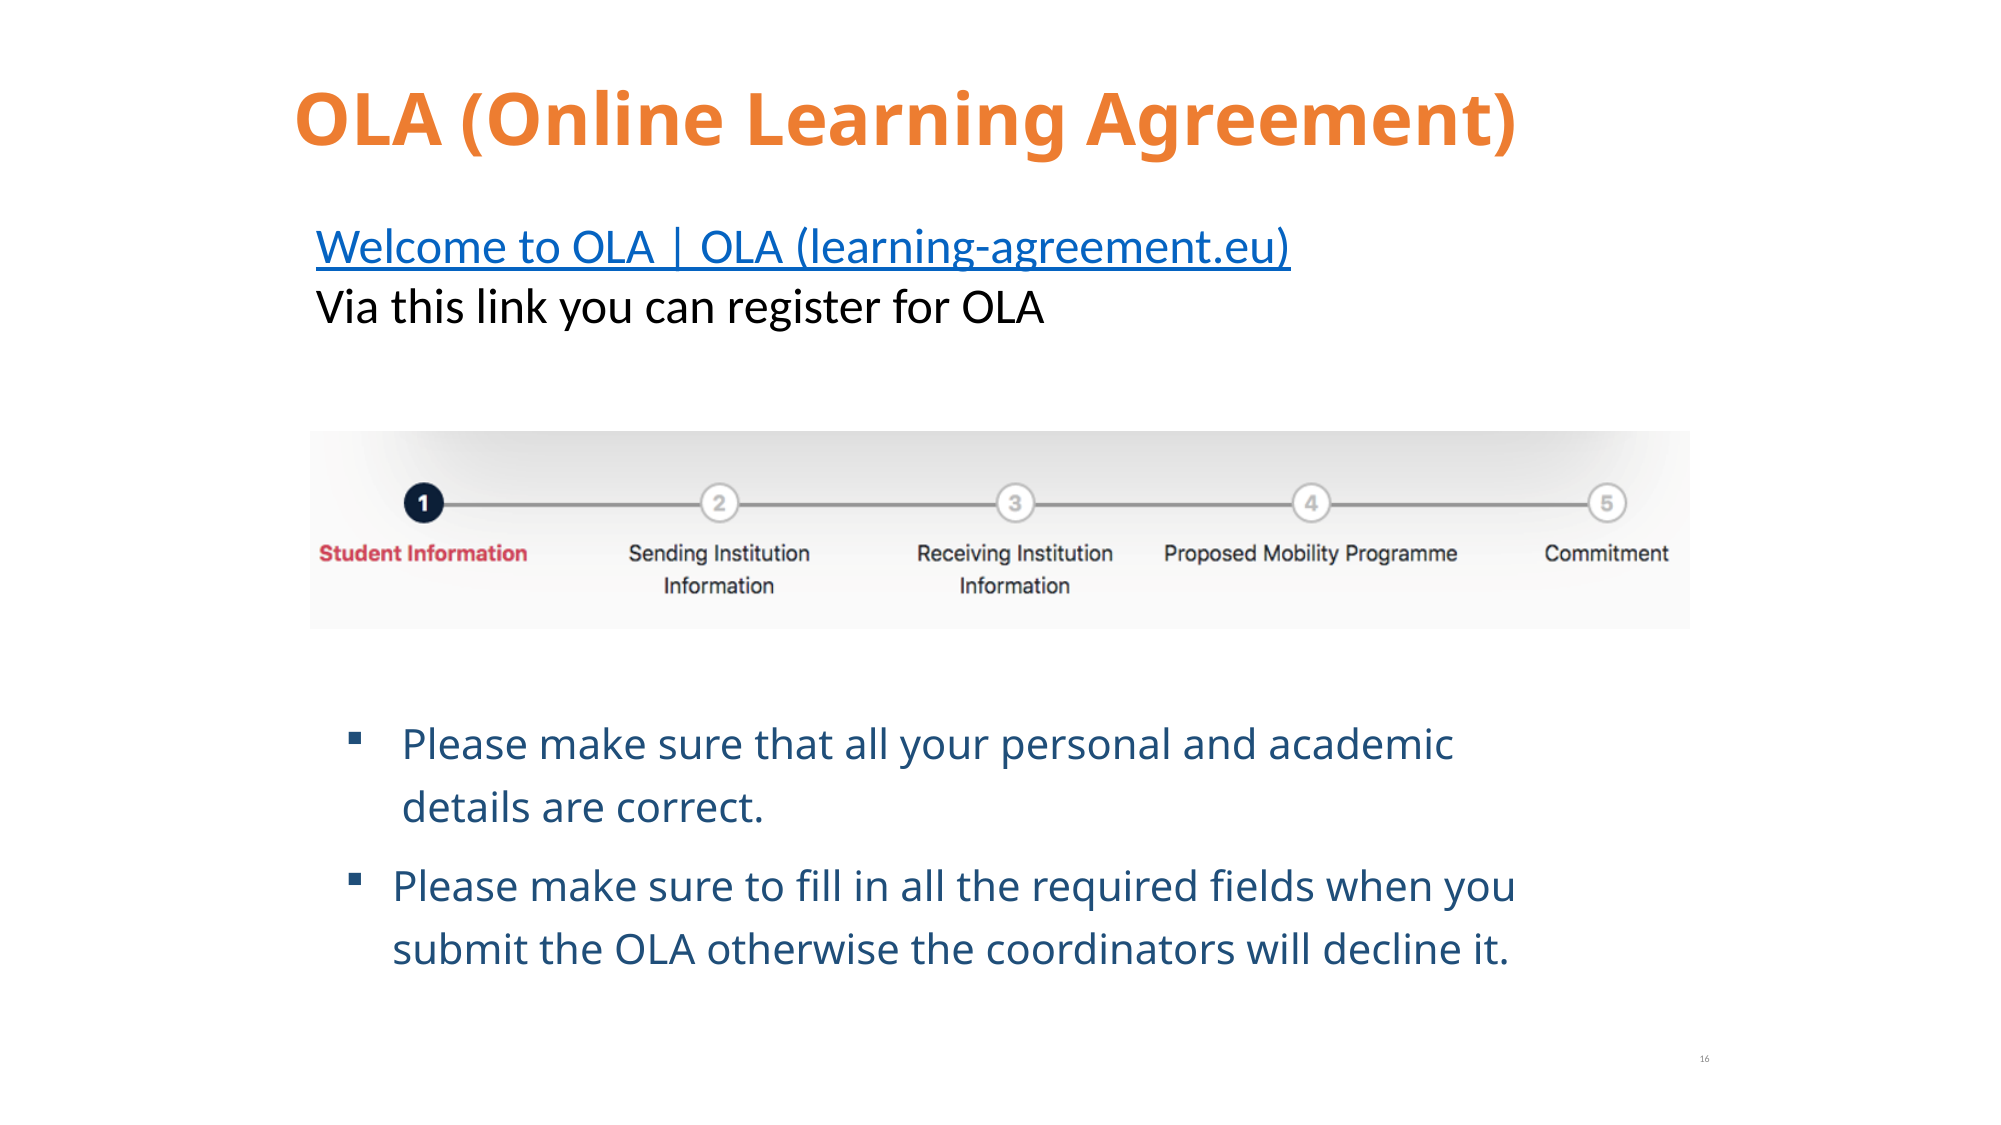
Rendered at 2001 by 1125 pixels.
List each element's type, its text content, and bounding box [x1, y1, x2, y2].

picture [310, 431, 1690, 629]
text_box Welcome to OLA | OLA (learning-agreement.eu) Via this link you can register for OLA [301, 206, 1307, 462]
slide_number 16 [1647, 1045, 1725, 1073]
text_box OLA (Online Learning Agreement) [278, 52, 1779, 192]
text_box Please make sure that all your personal and academic details are correct. Please make sure to fill in all the required fields when you submit the OLA otherwise the coordinators will decline it. [330, 698, 1600, 980]
